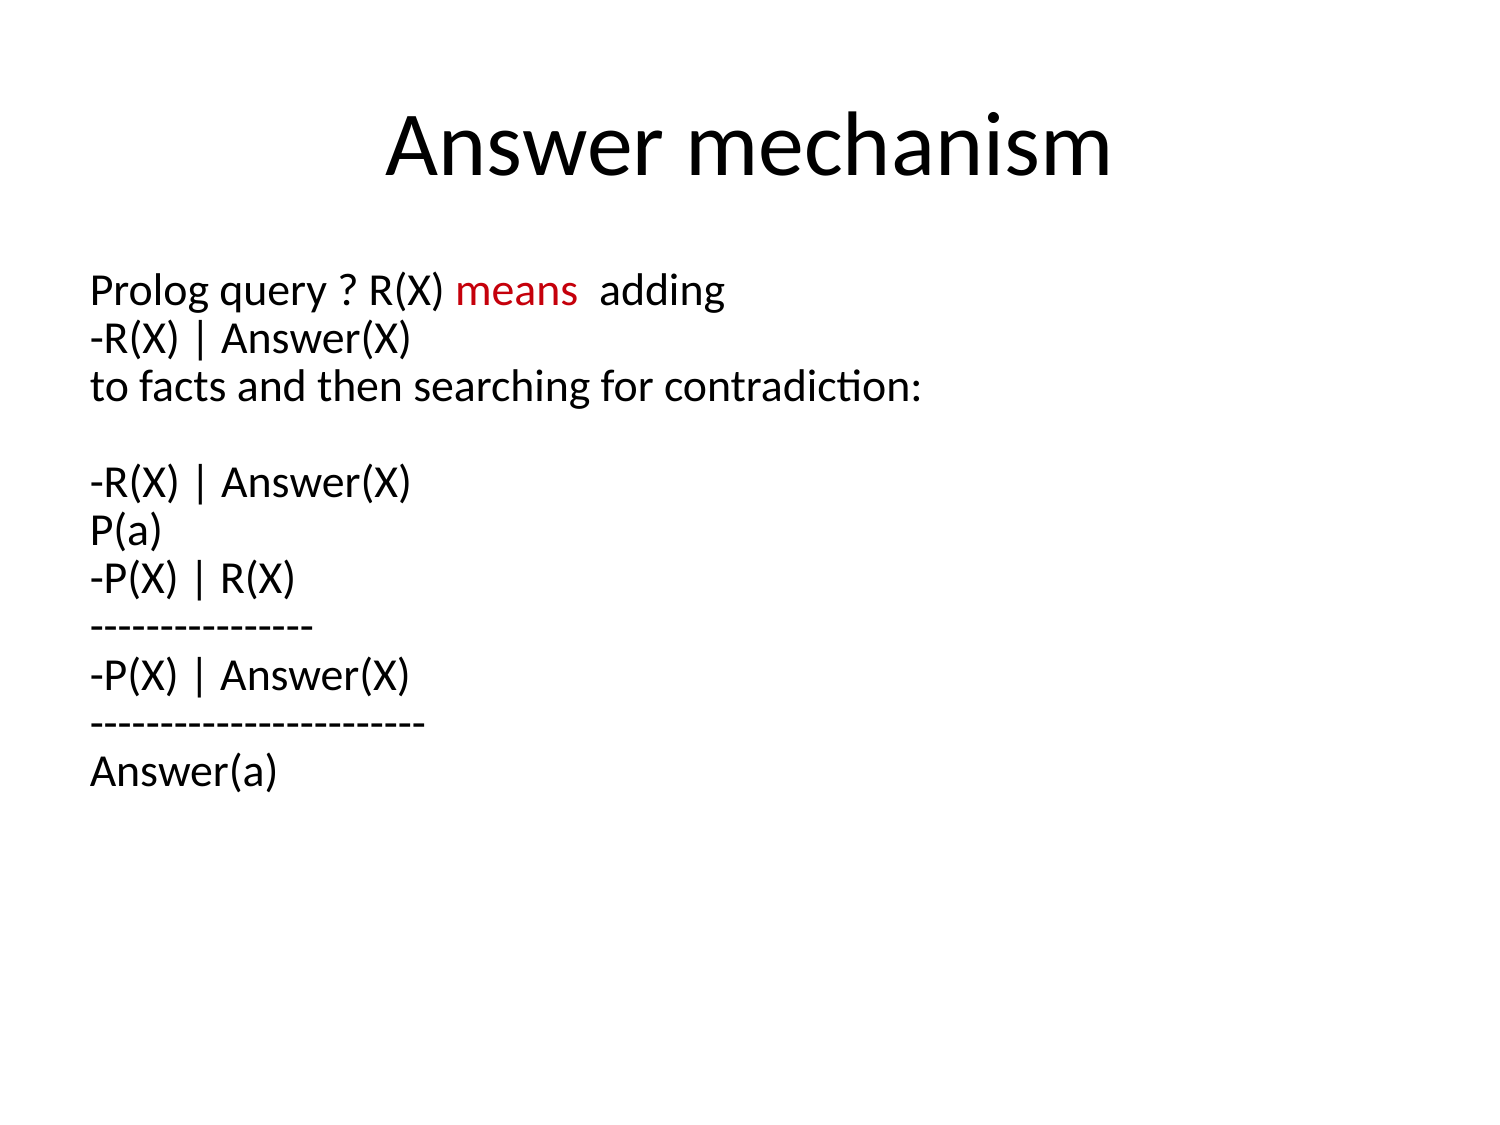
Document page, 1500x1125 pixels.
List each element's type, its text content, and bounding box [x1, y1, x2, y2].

text_box Prolog query ? R(X) means adding -R(X) | Answer(X) to facts and then searching for contradiction: -R(X) | Answer(X) P(a) -P(X) | R(X) ---------------- -P(X) | Answer(X) ------------------------ Answer(a) [74, 262, 1425, 1005]
title Answer mechanism [75, 45, 1425, 233]
